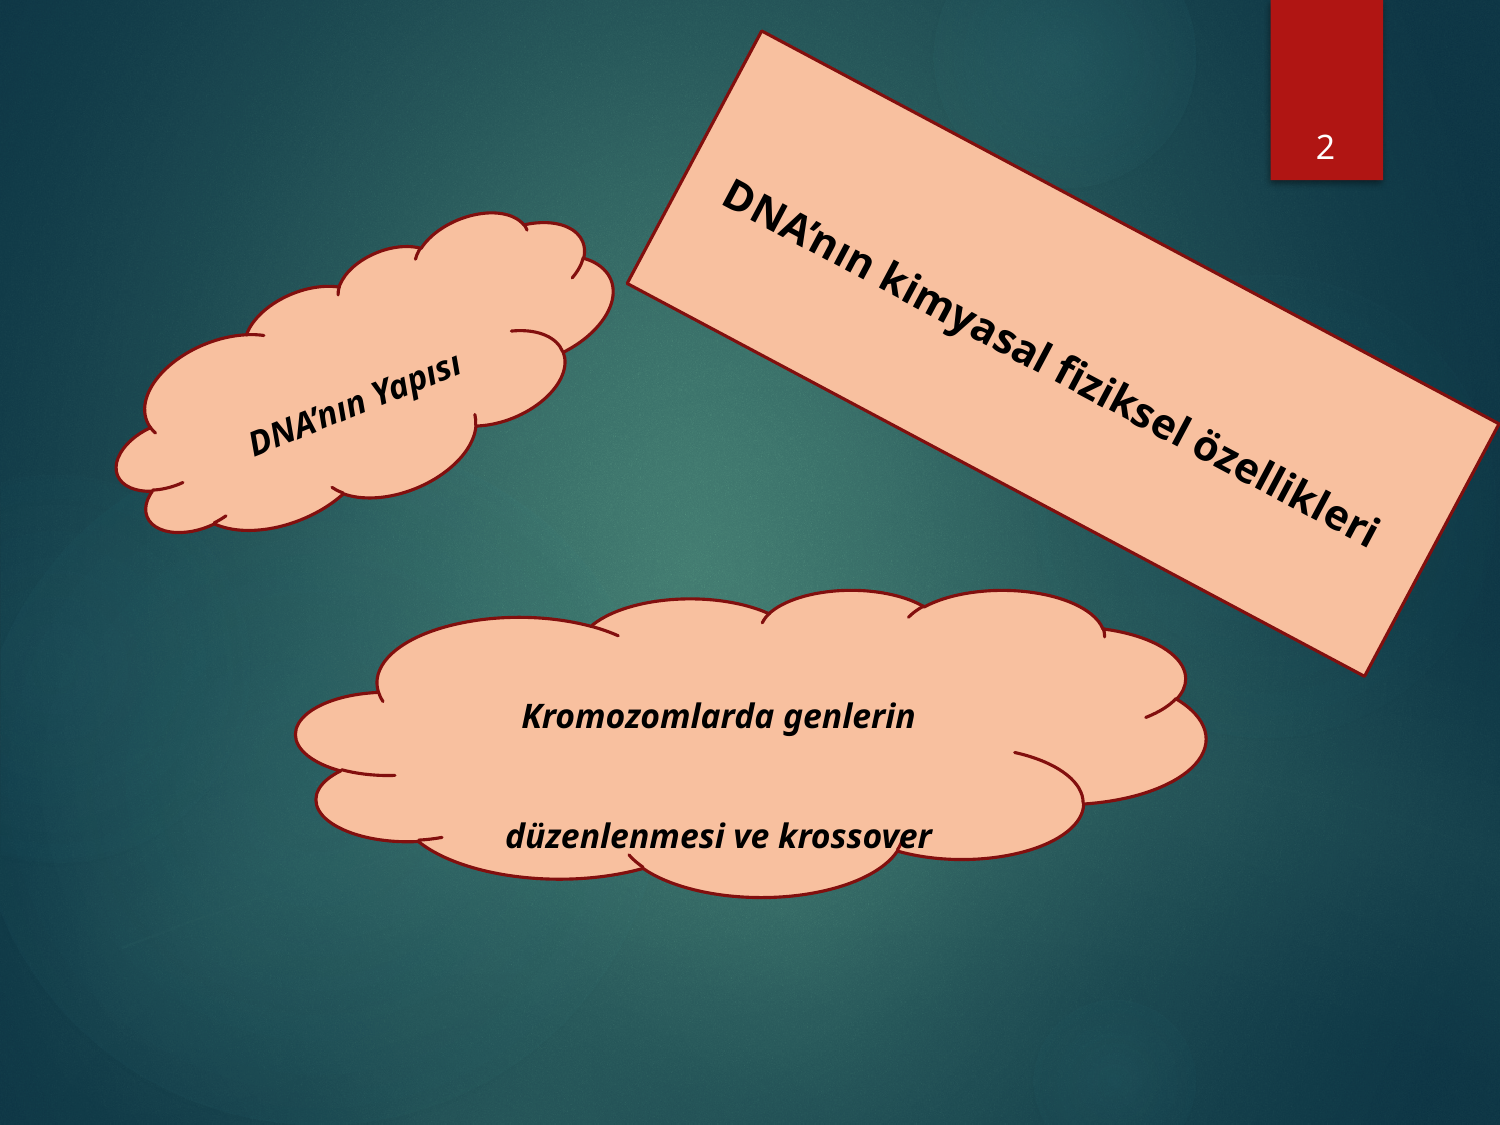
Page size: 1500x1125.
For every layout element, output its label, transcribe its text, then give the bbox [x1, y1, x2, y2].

list DNA’nın kimyasal fiziksel özellikleri [625, 29, 1500, 678]
slide_number 2 [1273, 48, 1378, 175]
text_box Kromozomlarda genlerin düzenlenmesi ve krossover [293, 588, 1208, 900]
text_box DNA’nın Yapısı [114, 211, 615, 535]
